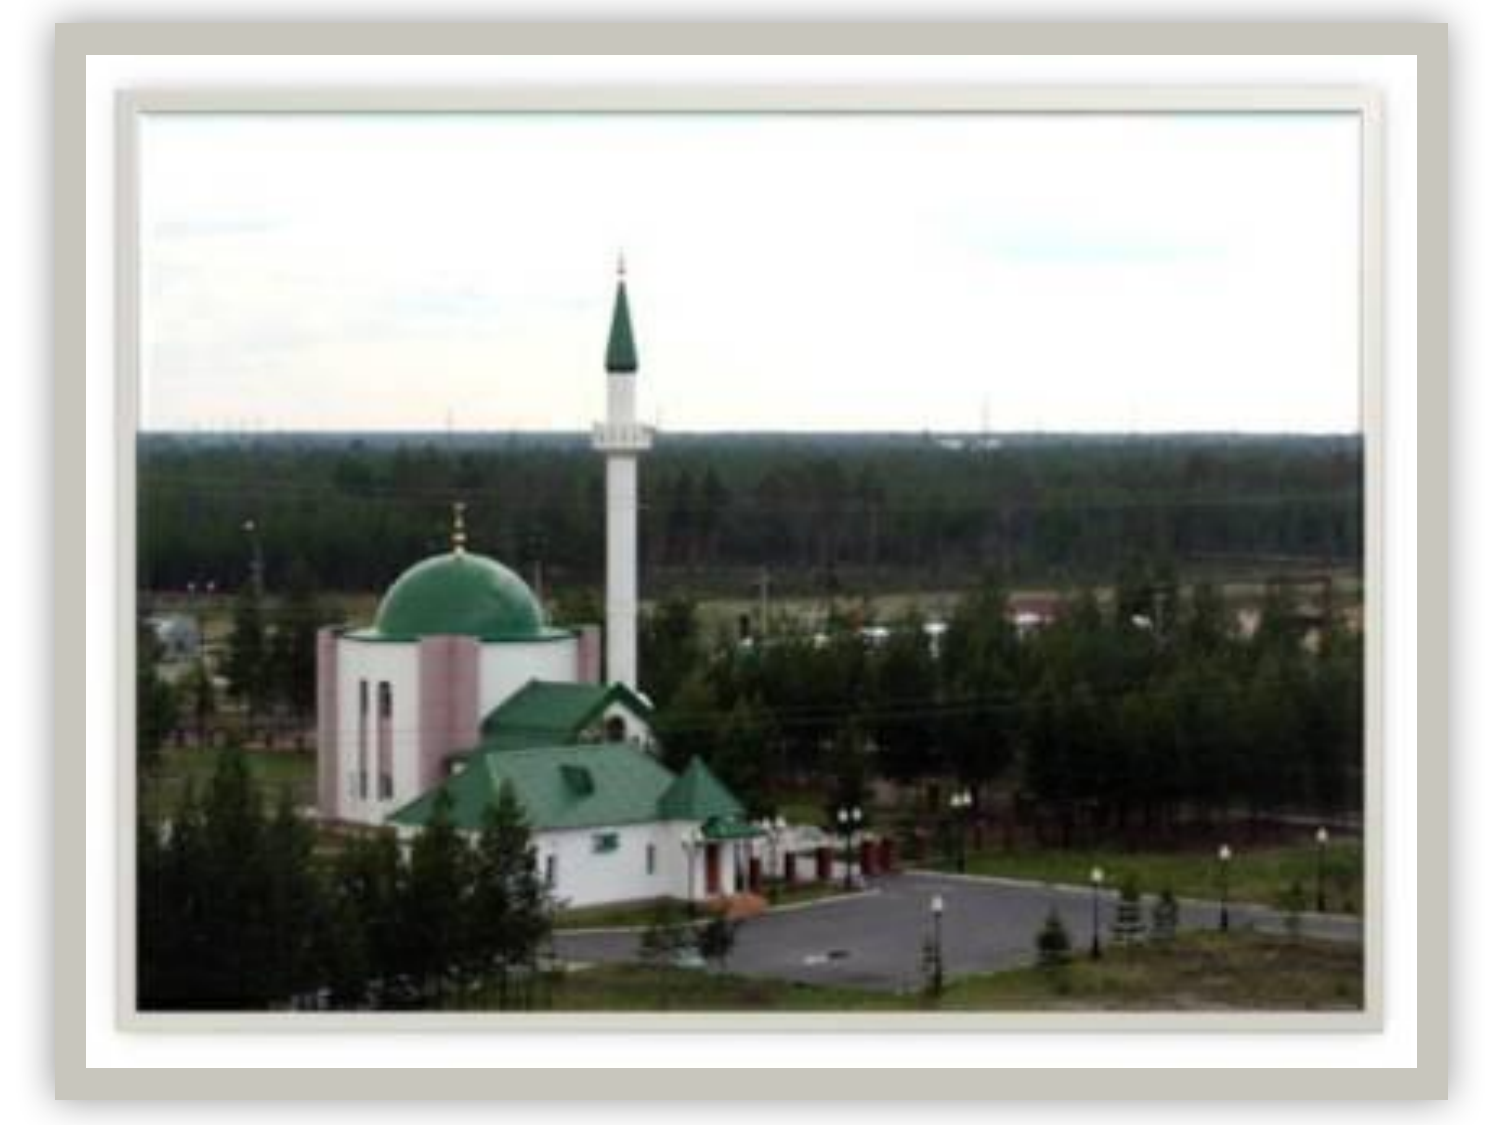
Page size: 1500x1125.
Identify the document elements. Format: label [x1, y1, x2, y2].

picture [85, 54, 1417, 1069]
